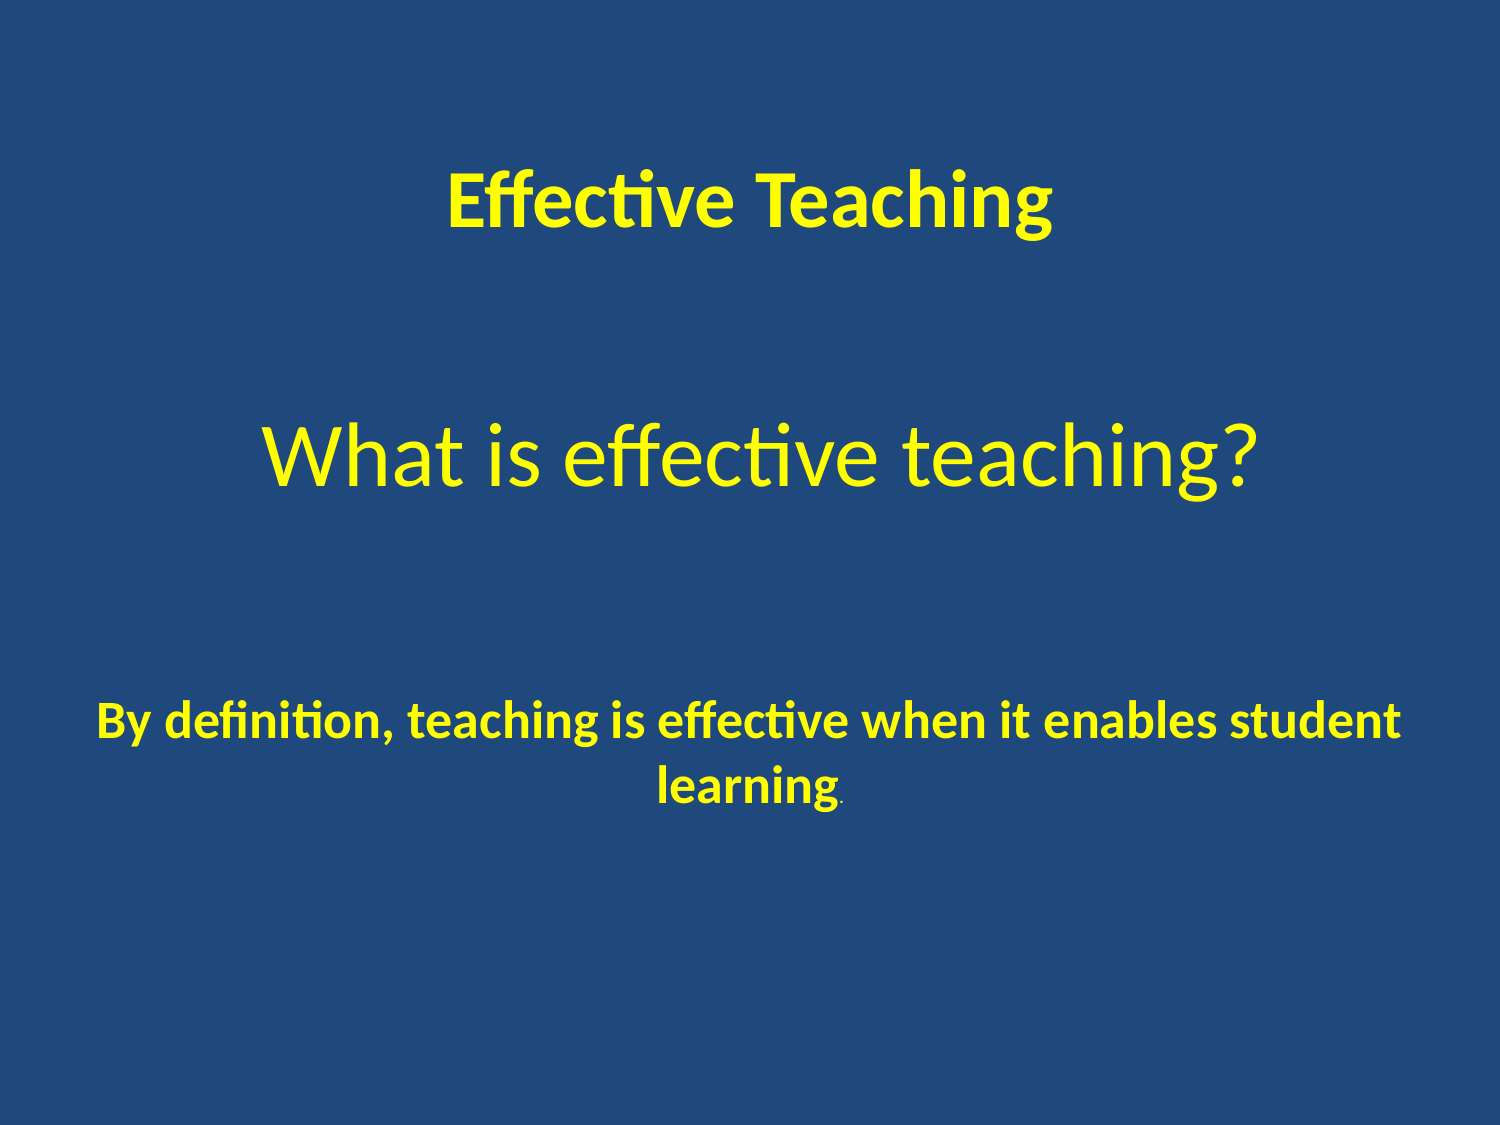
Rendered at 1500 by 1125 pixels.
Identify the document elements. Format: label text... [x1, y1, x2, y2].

title Effective Teaching [75, 137, 1425, 325]
text_box By definition, teaching is effective when it enables student learning. [74, 675, 1425, 863]
text_box What is effective teaching? [87, 387, 1438, 575]
